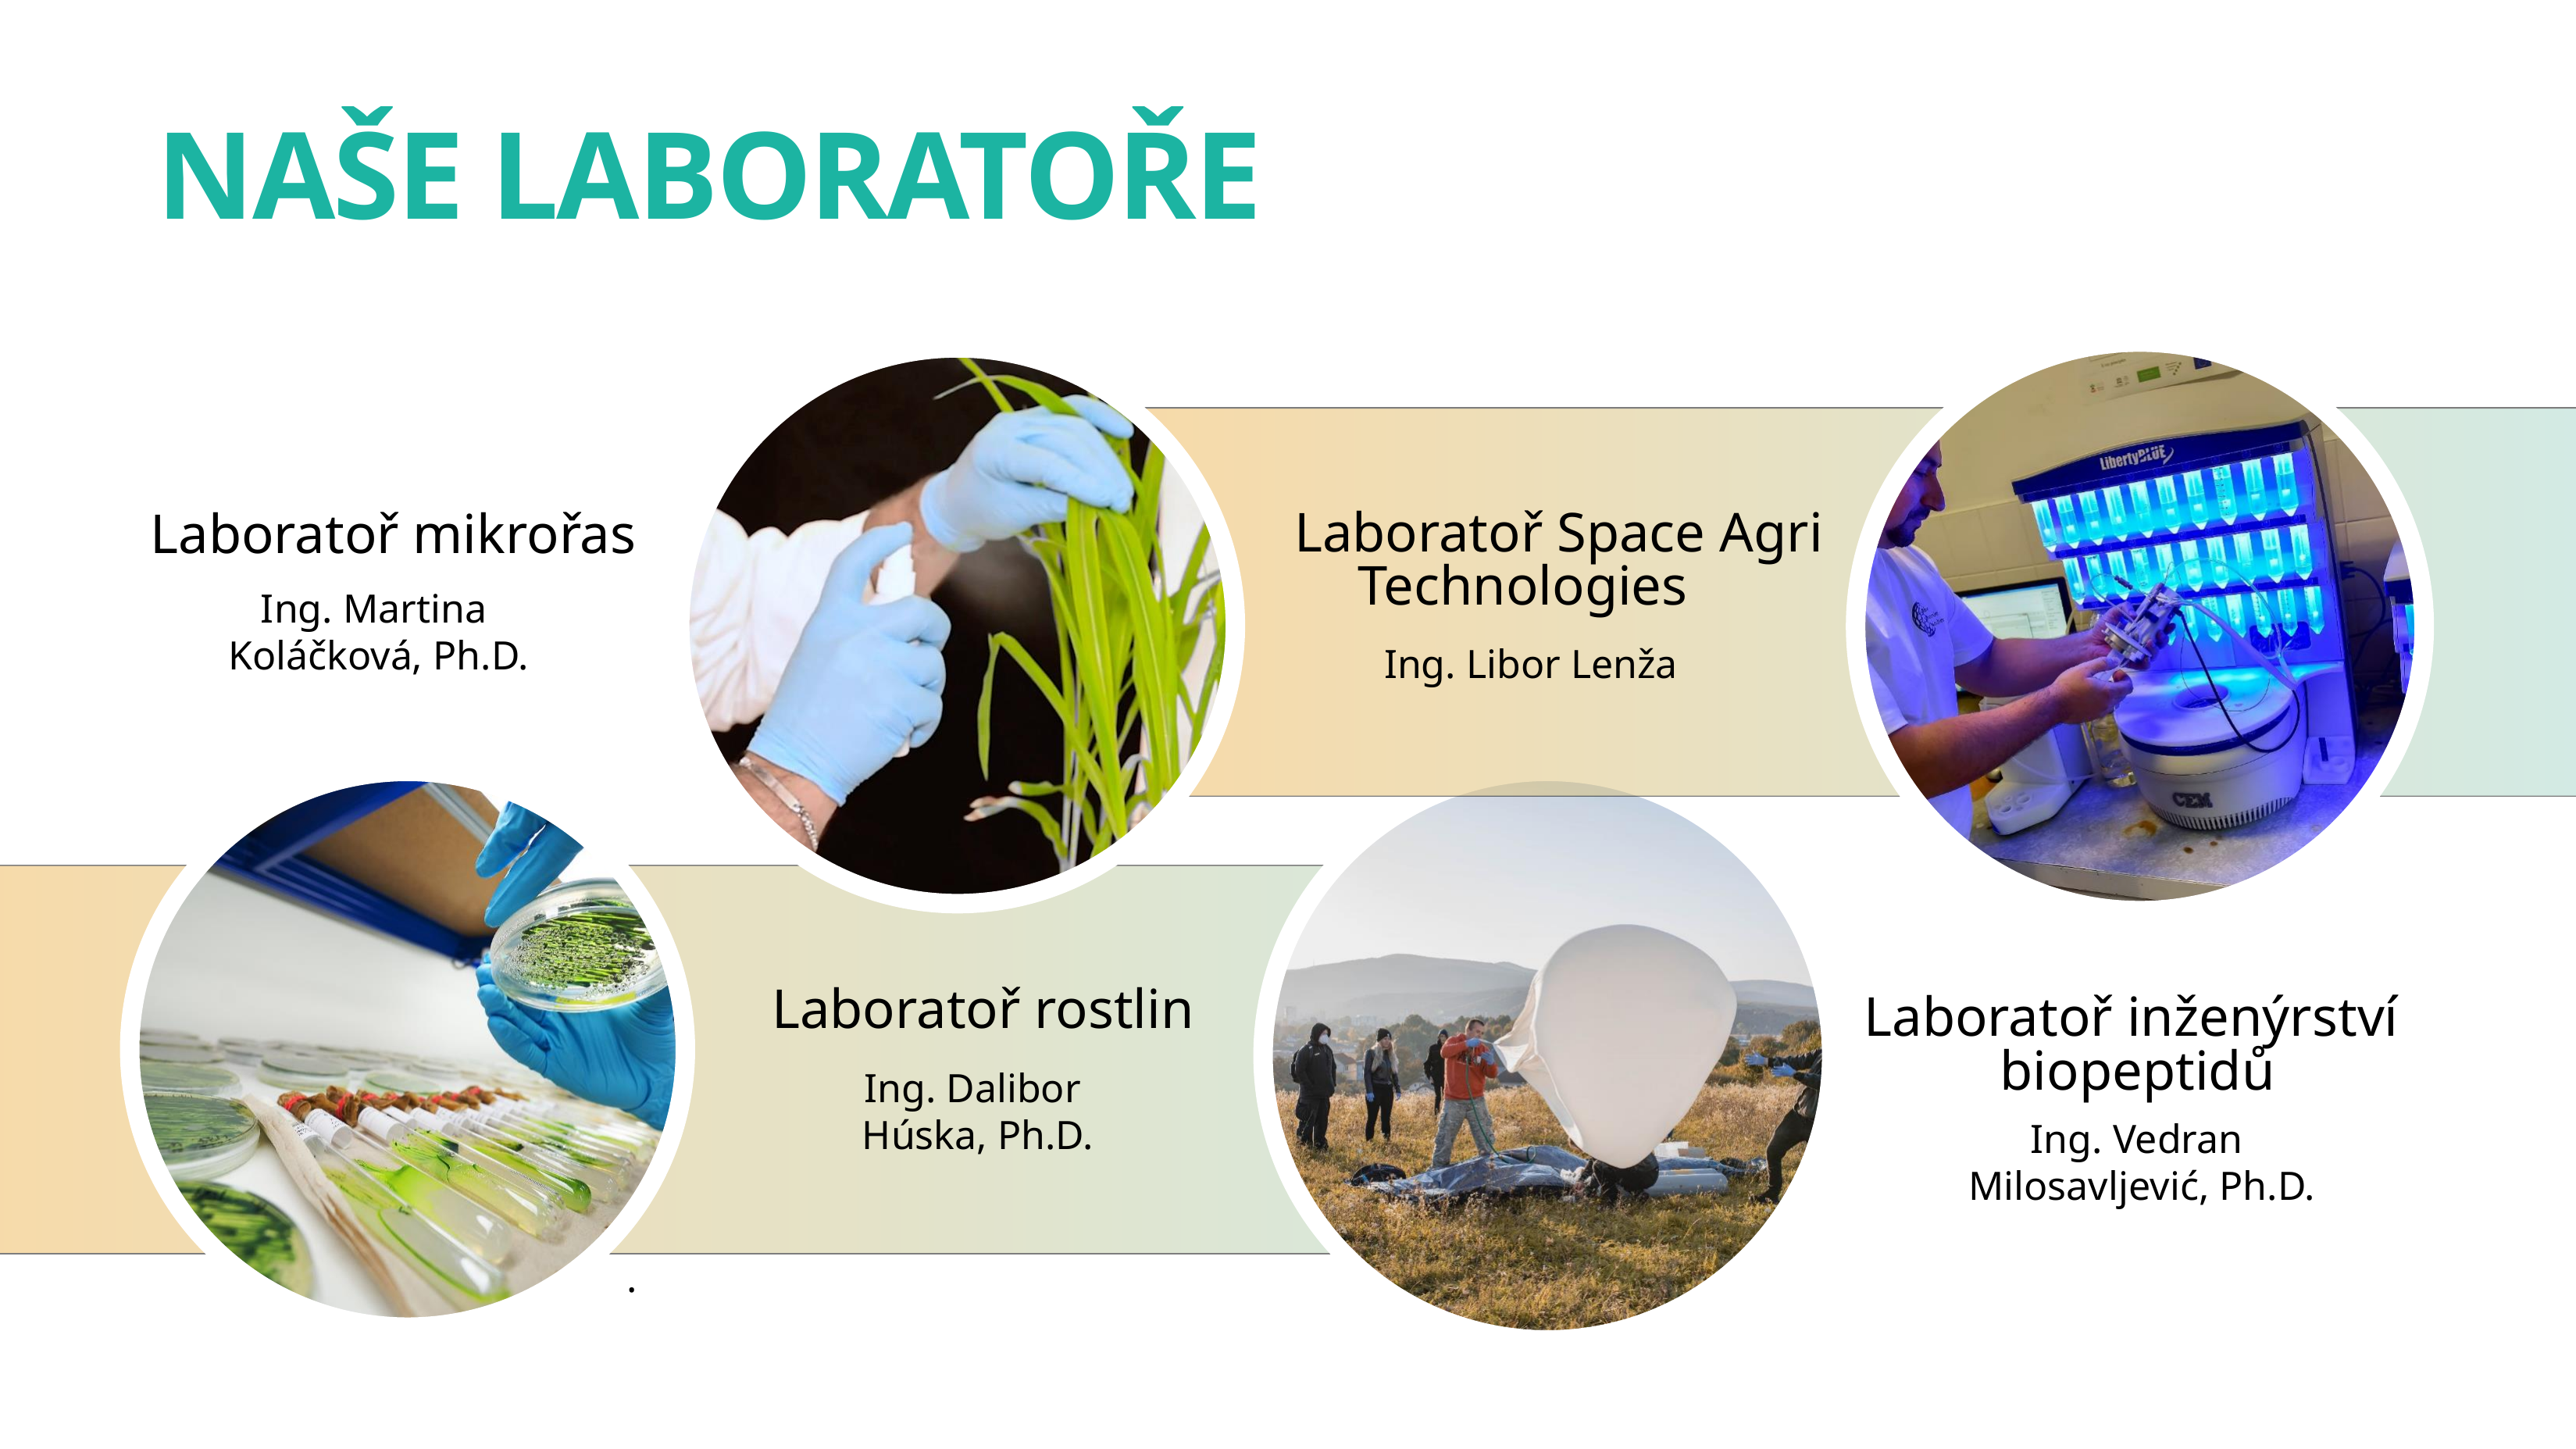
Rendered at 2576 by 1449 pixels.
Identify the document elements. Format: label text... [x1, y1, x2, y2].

text_box NAŠE LABORATOŘE [155, 98, 1396, 244]
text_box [0, 341, 2576, 912]
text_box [0, 919, 2576, 1340]
